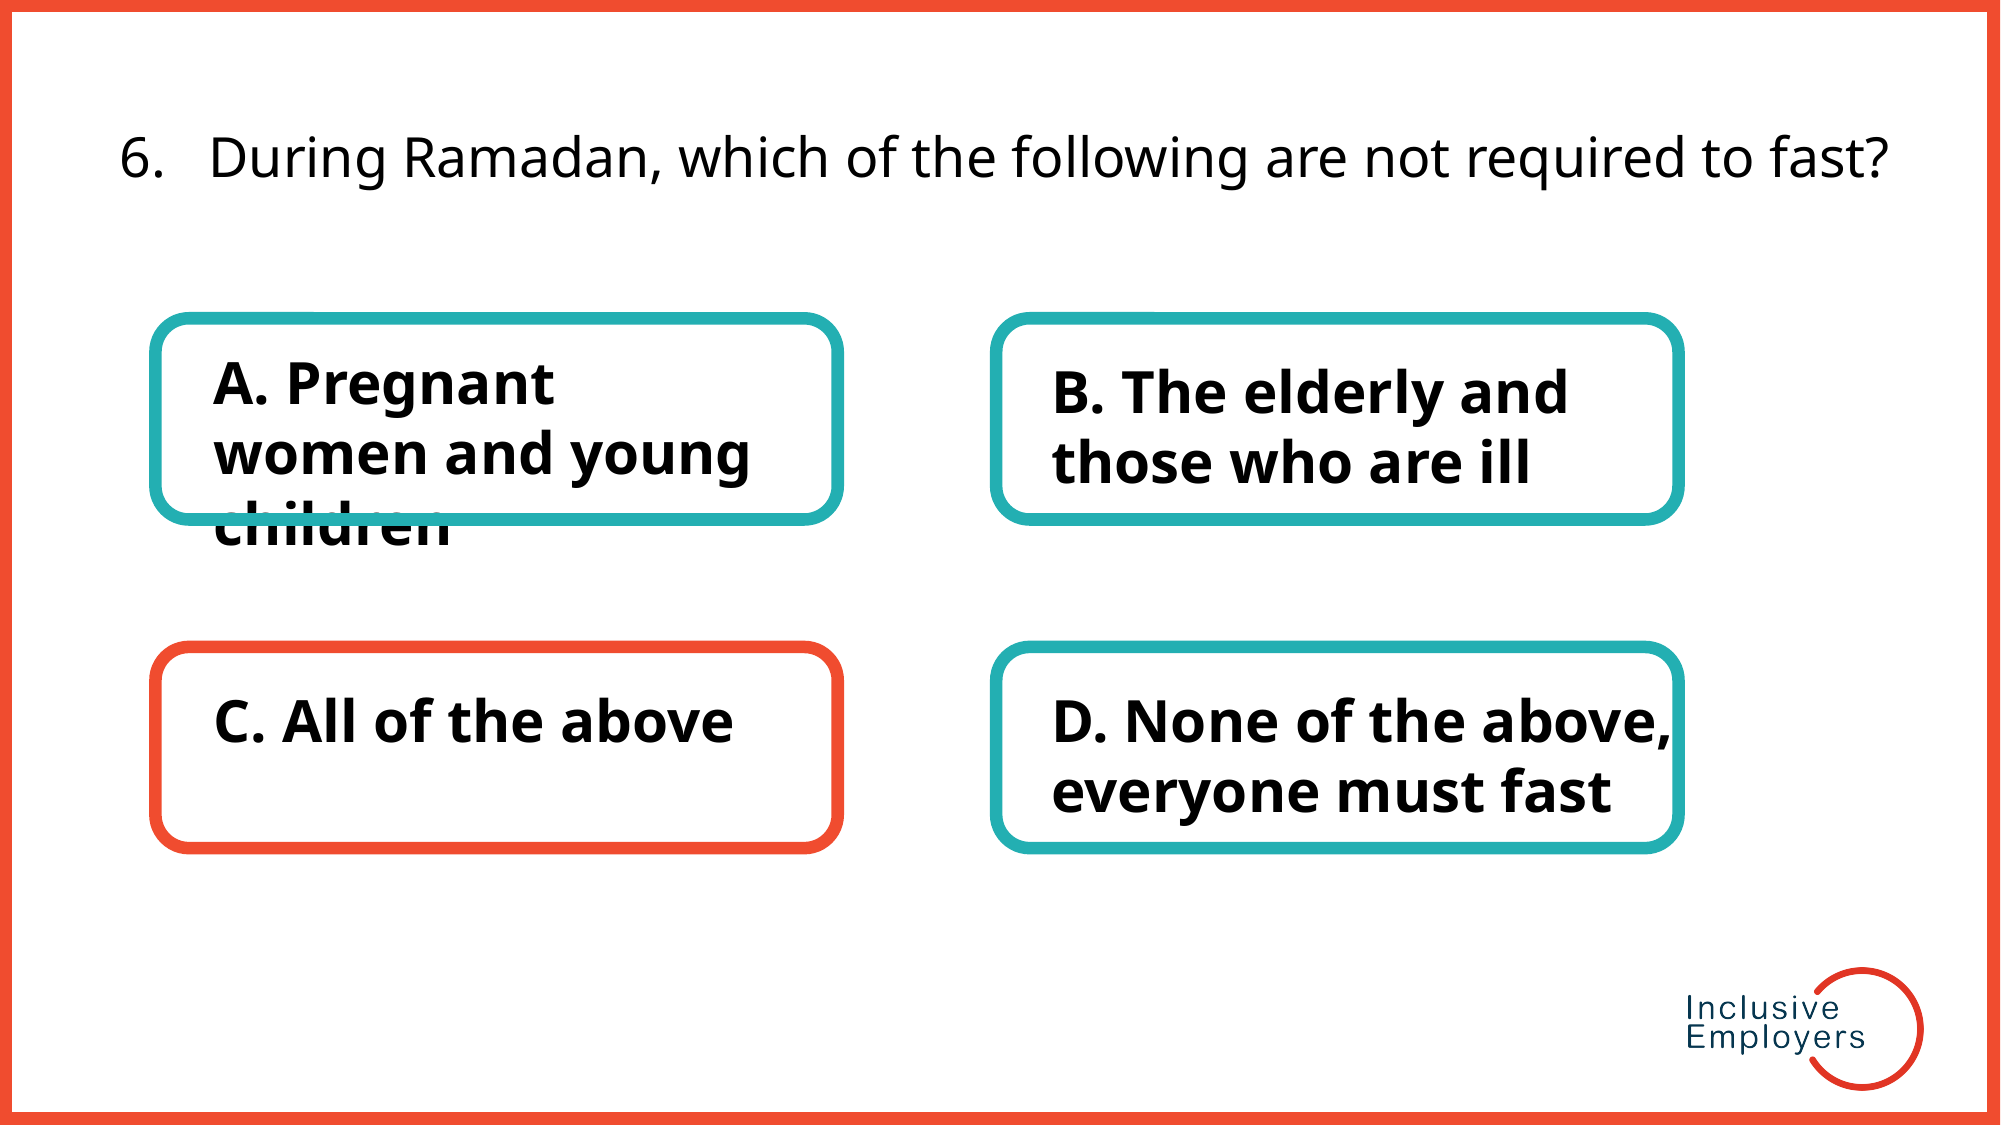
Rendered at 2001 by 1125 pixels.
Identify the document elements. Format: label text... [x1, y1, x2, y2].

text_box [995, 317, 1680, 521]
text_box [154, 317, 839, 521]
text_box C. All of the above [198, 676, 795, 819]
text_box D. None of the above, everyone must fast [1036, 676, 1700, 819]
text_box B. The elderly and those who are ill [1036, 347, 1719, 491]
picture [1688, 967, 1924, 1091]
title 6. During Ramadan, which of the following are not required to fast? [90, 90, 1910, 205]
text_box [995, 645, 1680, 850]
text_box [154, 645, 839, 850]
